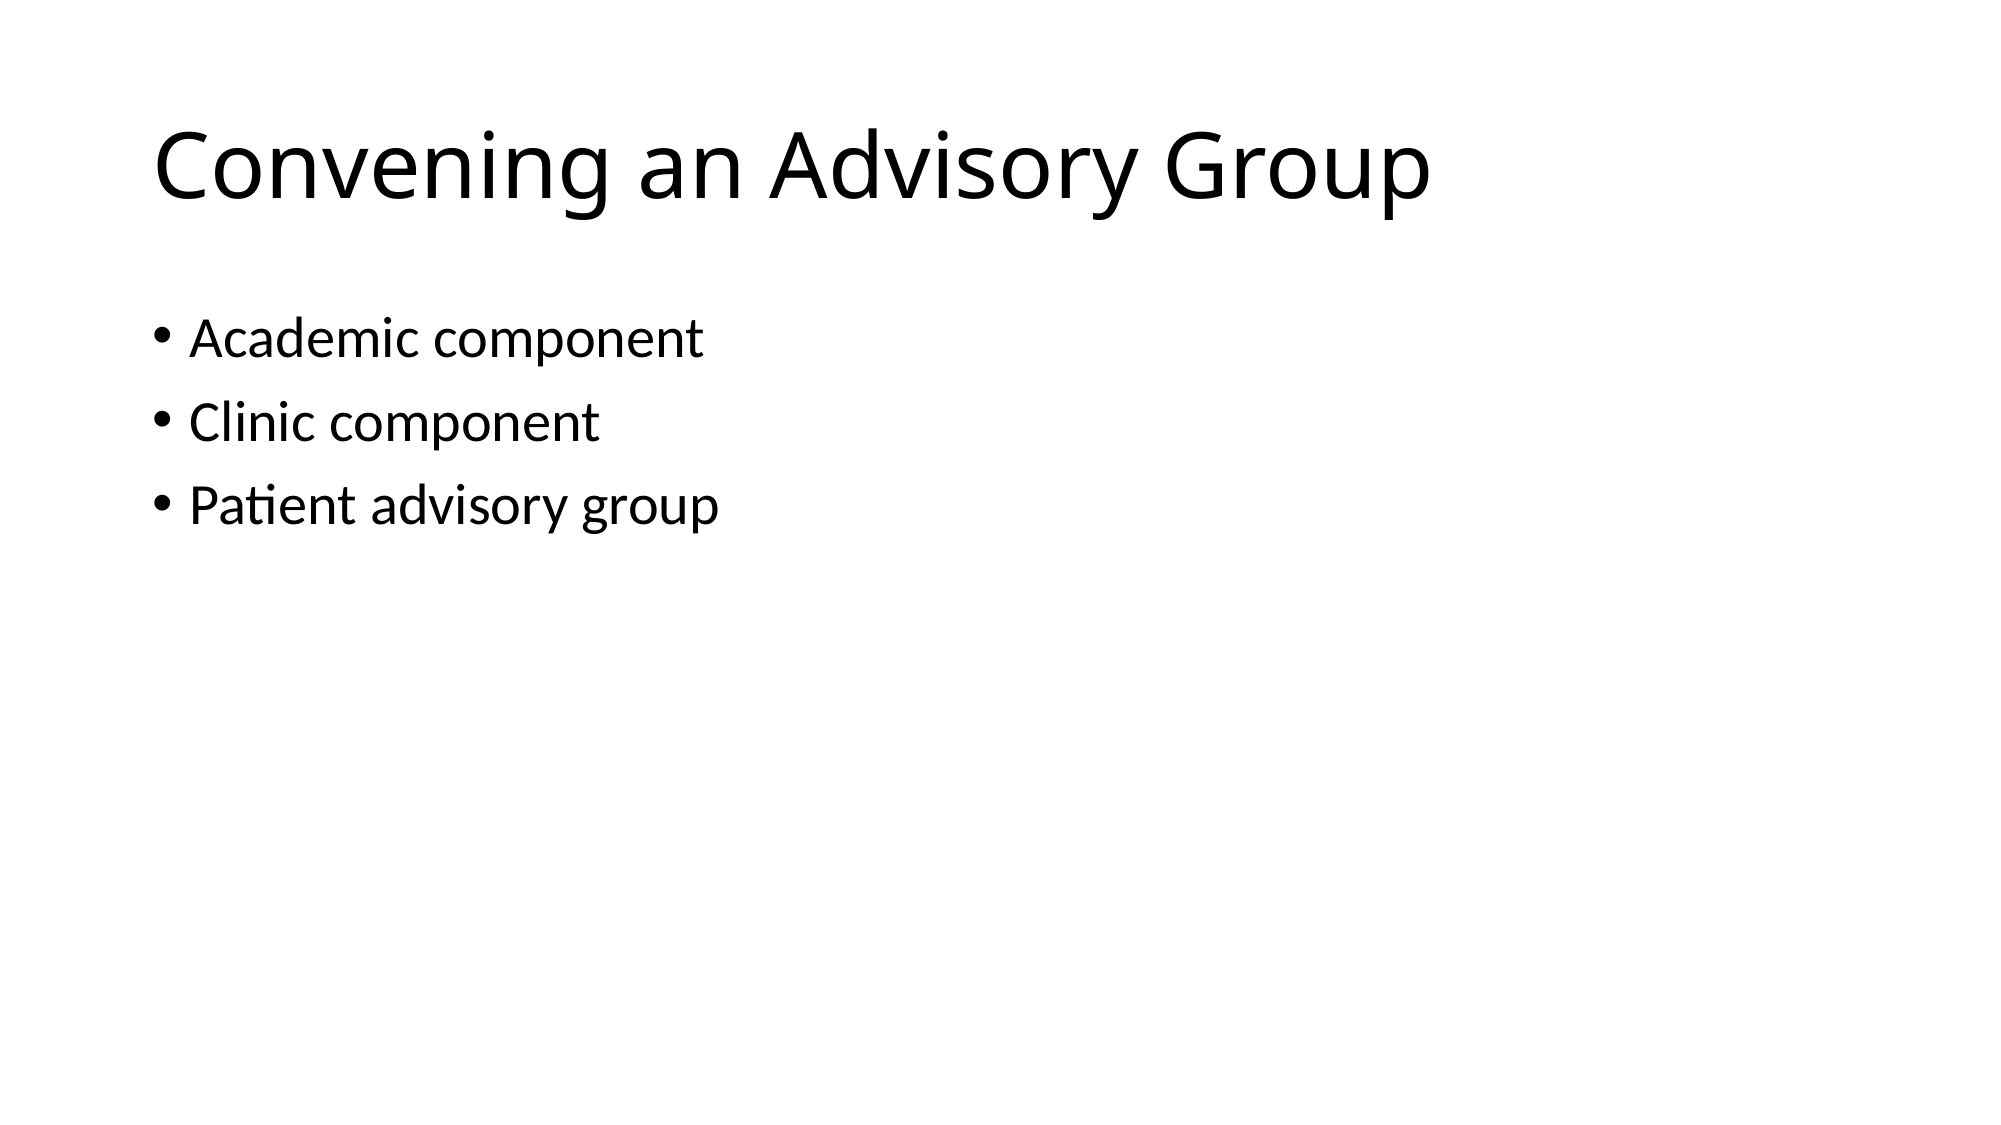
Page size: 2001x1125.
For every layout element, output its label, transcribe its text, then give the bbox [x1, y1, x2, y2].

title Convening an Advisory Group [137, 59, 1863, 278]
list Academic component Clinic component Patient advisory group [137, 299, 1863, 1014]
